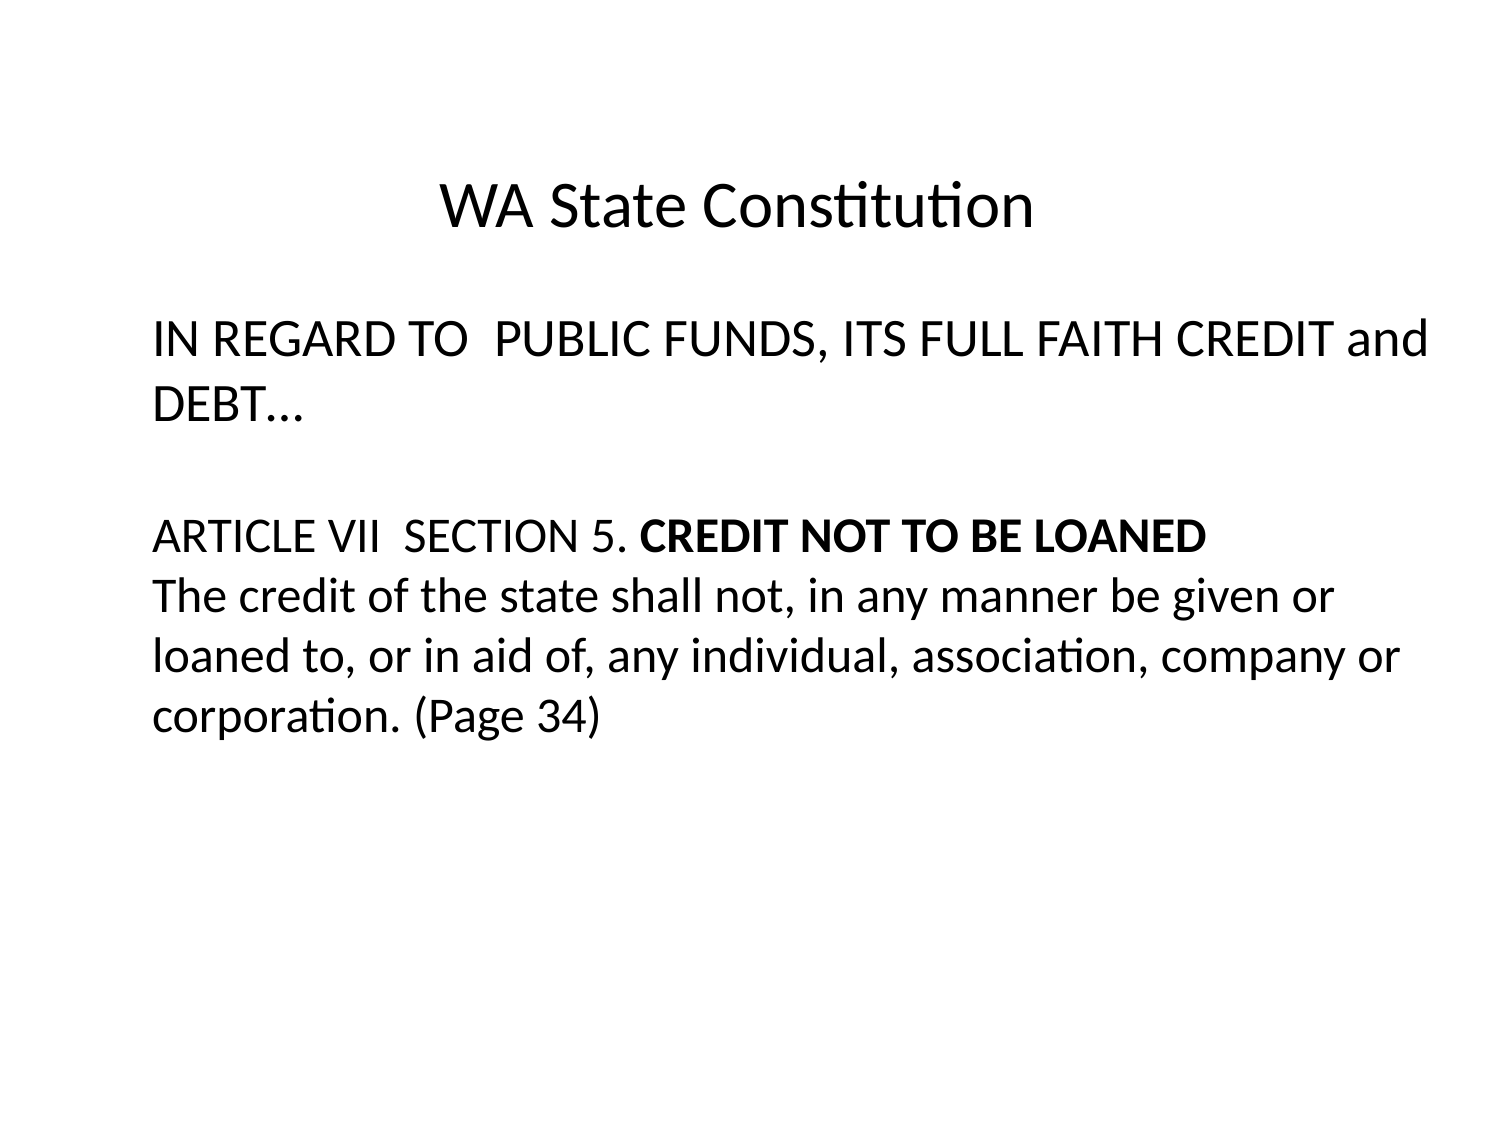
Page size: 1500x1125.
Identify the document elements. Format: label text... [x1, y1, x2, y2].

text_box IN REGARD TO PUBLIC FUNDS, ITS FULL FAITH CREDIT and DEBT… ARTICLE VII SECTION 5. CREDIT NOT TO BE LOANED The credit of the state shall not, in any manner be given or loaned to, or in aid of, any individual, association, company or corporation. (Page 34) [137, 294, 1488, 810]
title WA State Constitution [62, 107, 1413, 295]
